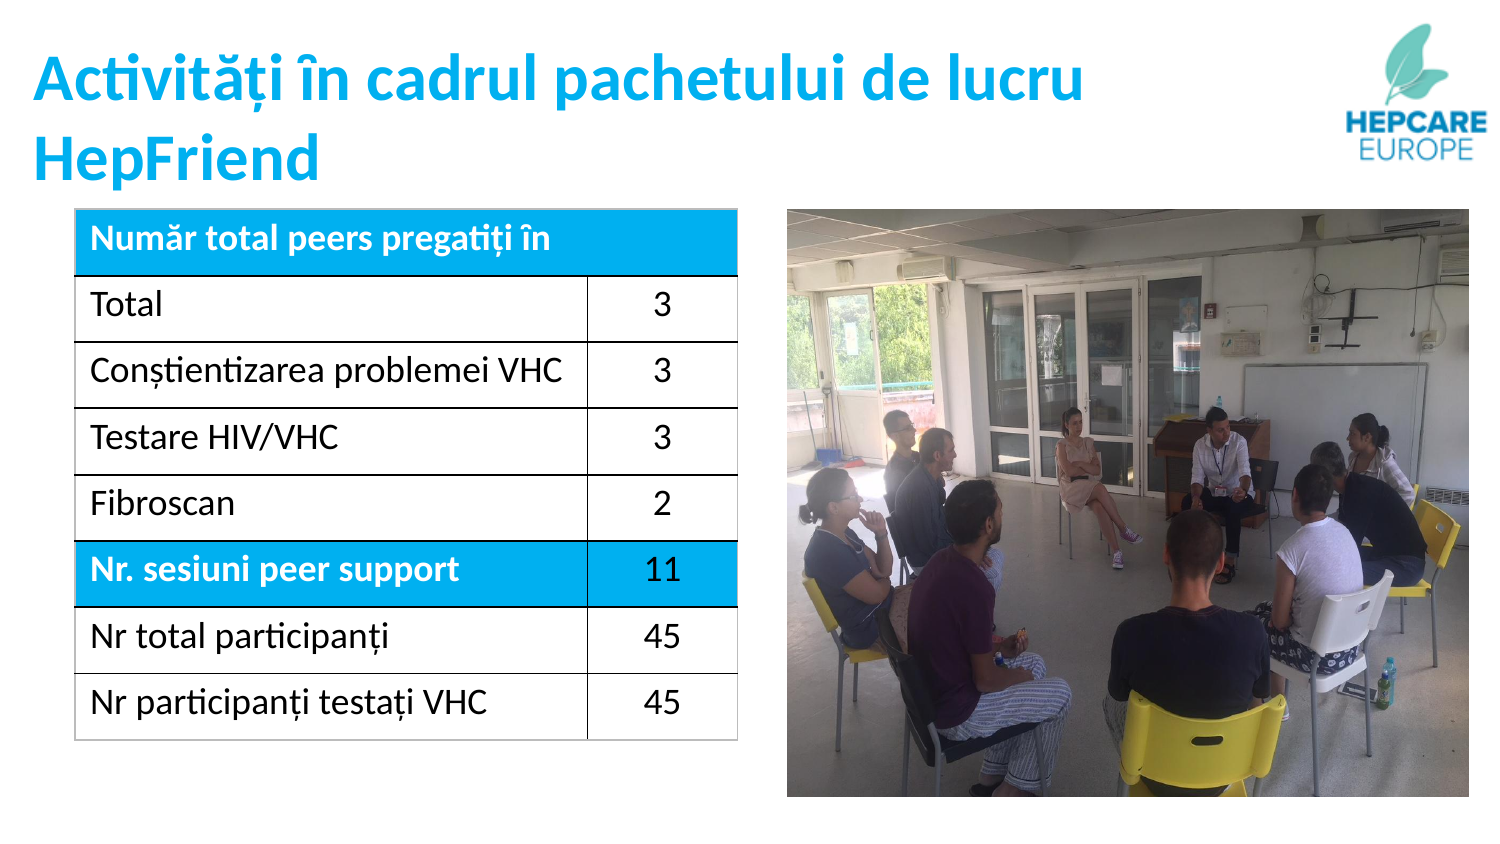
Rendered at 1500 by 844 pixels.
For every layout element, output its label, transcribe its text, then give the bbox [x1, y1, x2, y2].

table_cell 2 [588, 476, 737, 540]
table_cell Testare HIV/VHC [76, 409, 587, 474]
table_cell Nr. sesiuni peer support [76, 542, 587, 606]
table_cell 45 [588, 608, 737, 673]
table_cell 3 [588, 409, 737, 474]
title Activități ȋn cadrul pachetului de lucru HepFriend [18, 26, 1469, 202]
table_cell Conștientizarea problemei VHC [76, 343, 587, 407]
table_cell 3 [588, 343, 737, 407]
table_cell Nr participanți testați VHC [76, 674, 587, 739]
table_cell Nr total participanți [76, 608, 587, 673]
table_cell 45 [588, 674, 737, 739]
picture [787, 209, 1469, 797]
table_cell Fibroscan [76, 476, 587, 540]
table_header Număr total peers pregatiți ȋn [76, 210, 737, 275]
table_cell Total [76, 277, 587, 341]
table_cell 3 [588, 277, 737, 341]
picture [1324, 0, 1500, 174]
table_cell 11 [588, 542, 737, 606]
